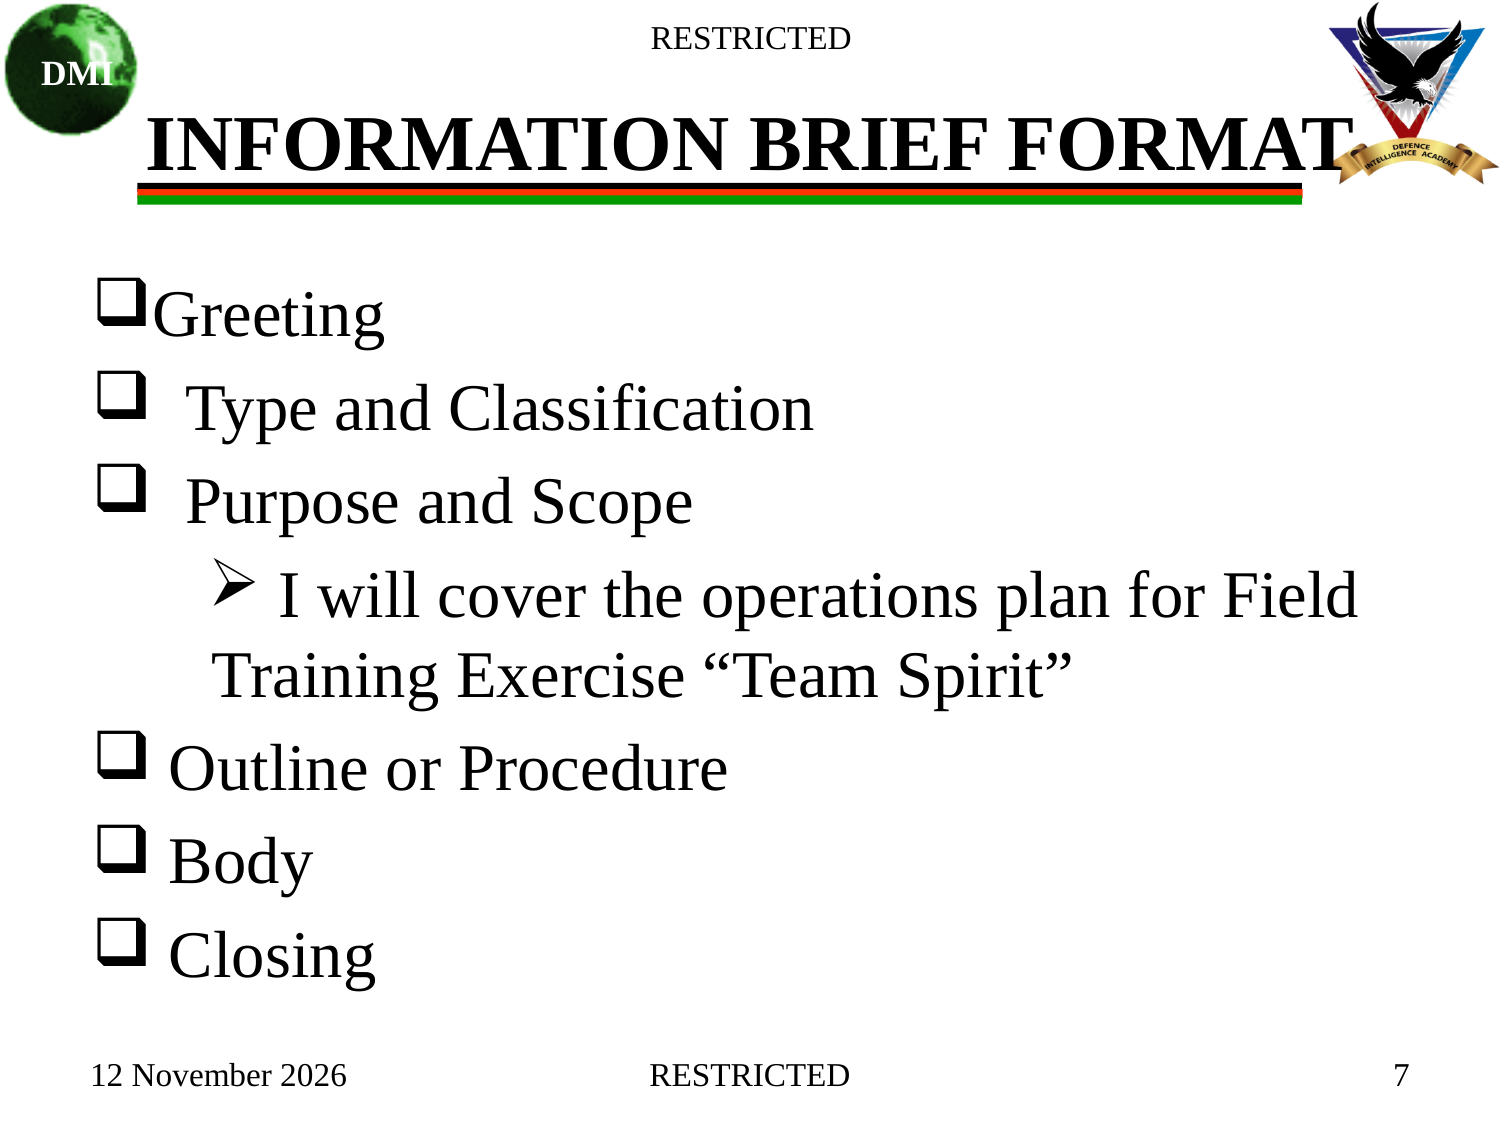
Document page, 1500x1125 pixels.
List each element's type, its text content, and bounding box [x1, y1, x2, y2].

slide_number 7 [1074, 1042, 1425, 1103]
footer RESTRICTED [512, 1042, 988, 1103]
picture [1321, 0, 1500, 185]
picture [0, 0, 141, 140]
title INFORMATION BRIEF FORMAT [75, 45, 1425, 233]
list Greeting Type and Classification Purpose and Scope I will cover the operations plan for Field Training Exercise “Team Spirit” Outline or Procedure Body Closing [75, 262, 1425, 1005]
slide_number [75, 1042, 425, 1103]
